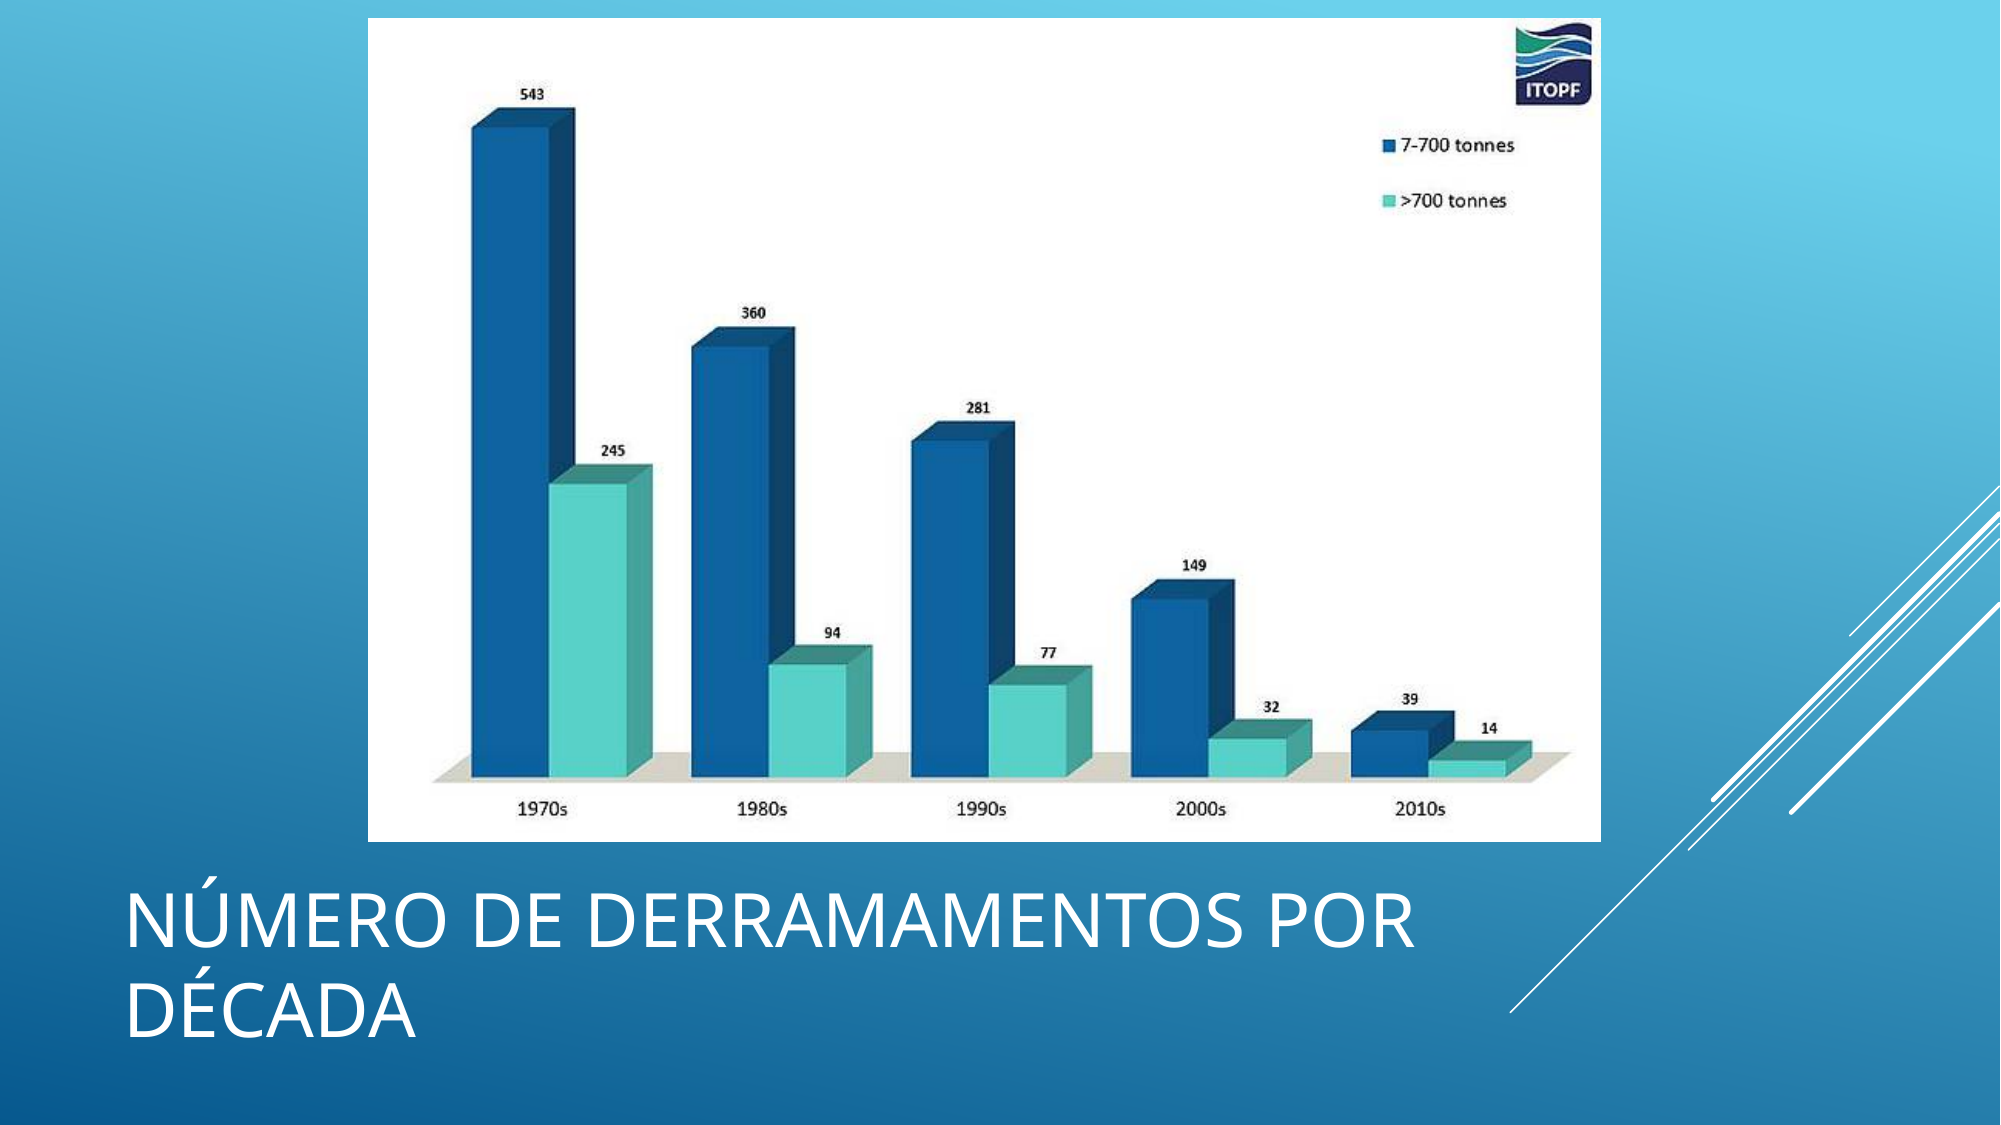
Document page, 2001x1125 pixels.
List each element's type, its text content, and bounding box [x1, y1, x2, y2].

title Número de derramamentos por década [108, 838, 1509, 1087]
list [367, 18, 1601, 842]
